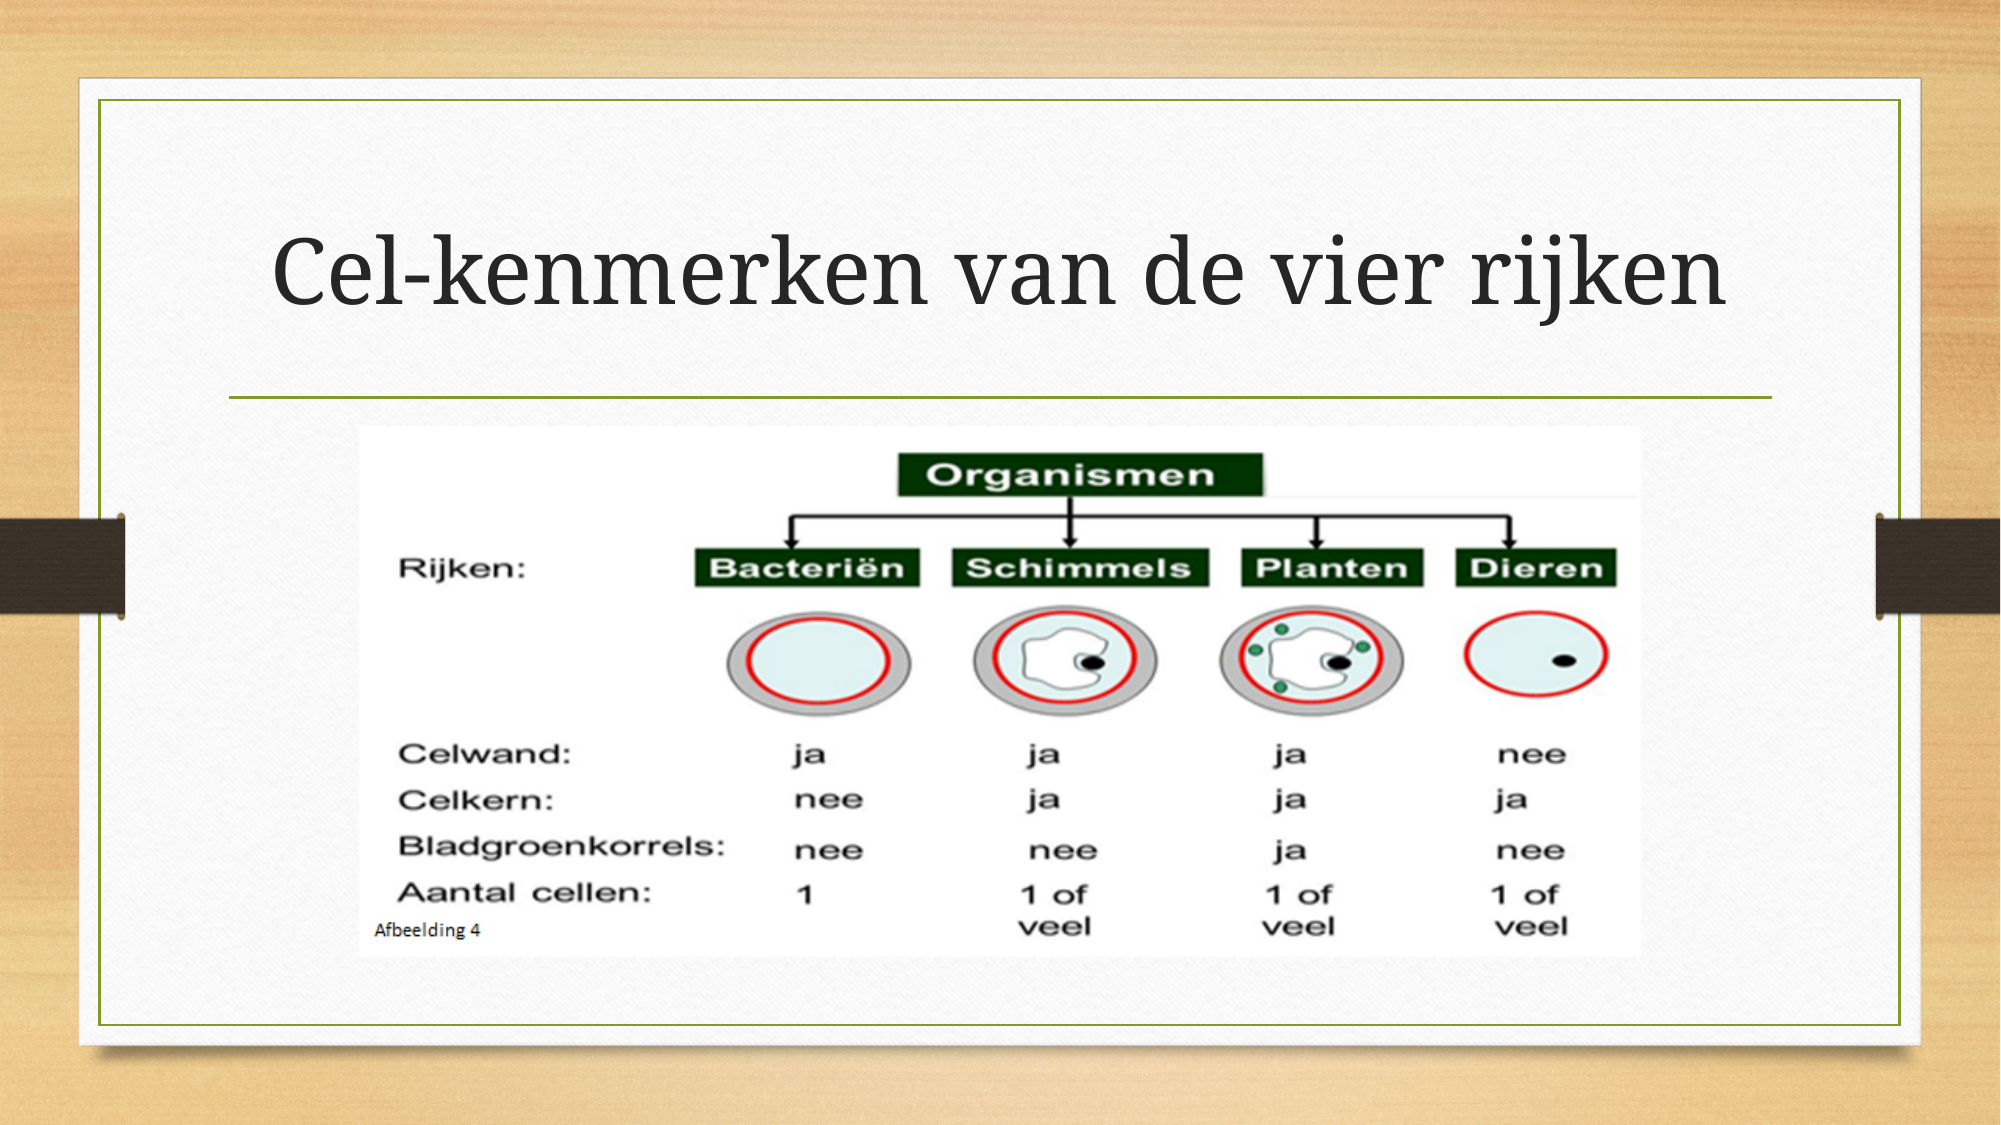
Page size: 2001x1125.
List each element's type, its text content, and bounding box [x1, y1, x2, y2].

picture [0, 0, 2001, 1125]
title Cel-kenmerken van de vier rijken [212, 161, 1788, 375]
